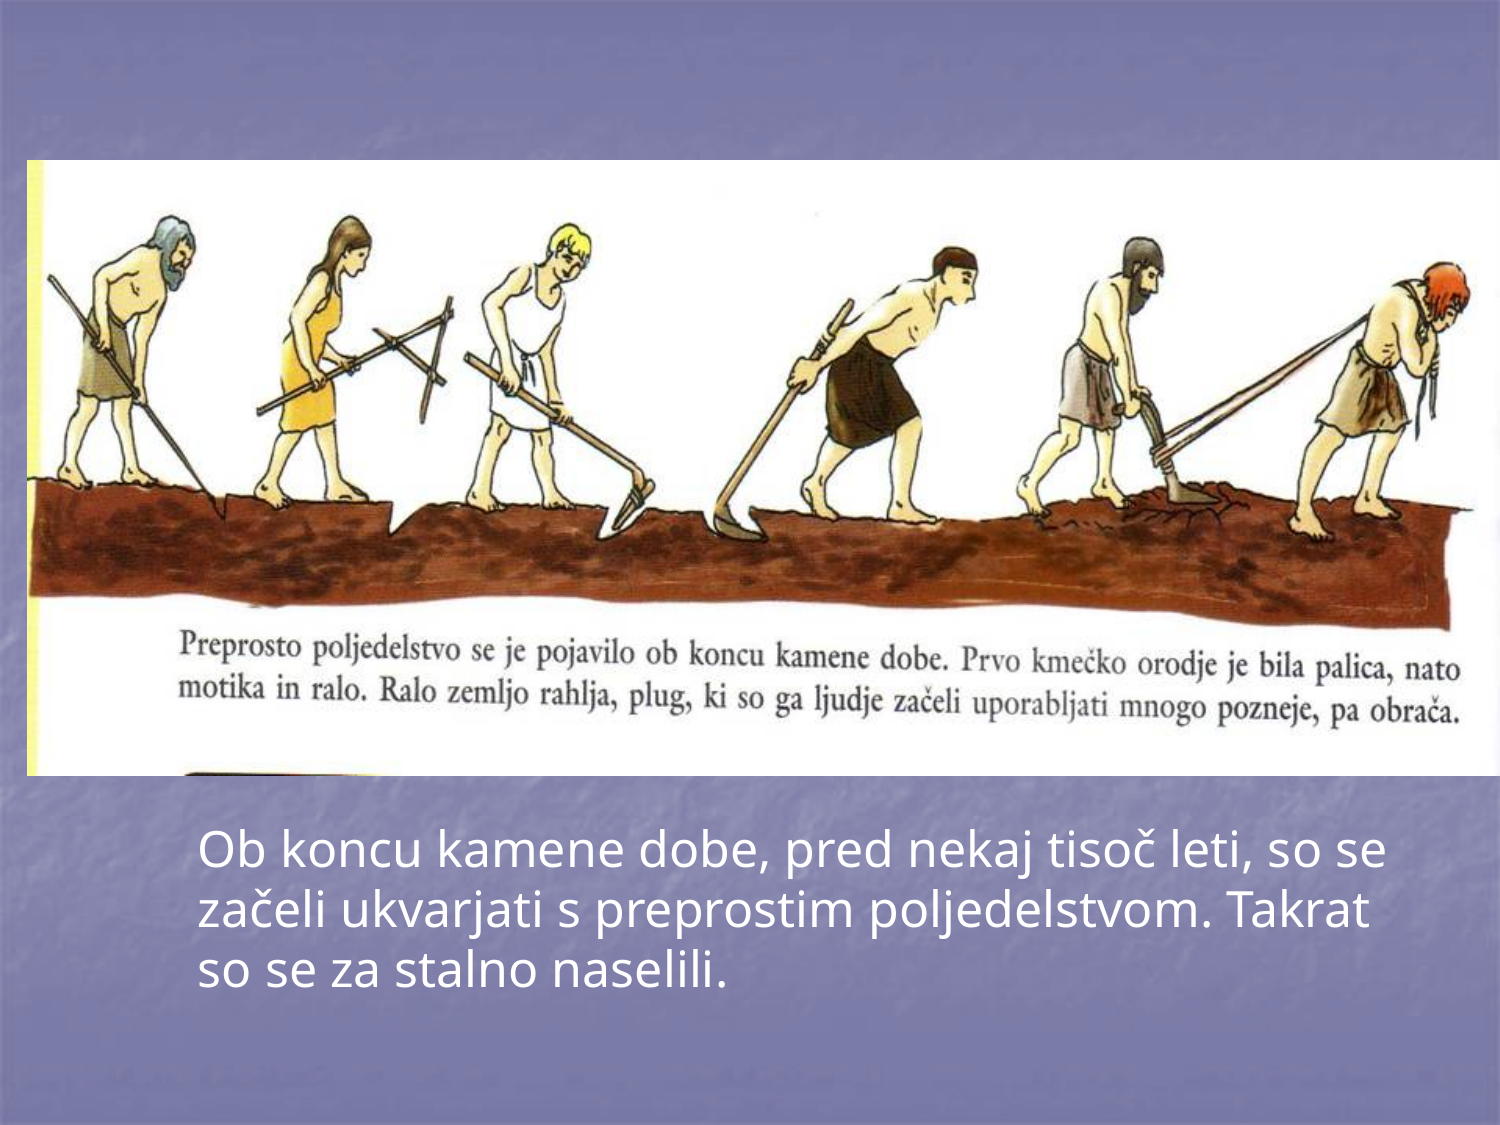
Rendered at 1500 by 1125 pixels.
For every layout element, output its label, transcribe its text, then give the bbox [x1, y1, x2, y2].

picture [27, 160, 1500, 776]
text_box Ob koncu kamene dobe, pred nekaj tisoč leti, so se začeli ukvarjati s preprostim poljedelstvom. Takrat so se za stalno naselili. [183, 810, 1412, 1006]
